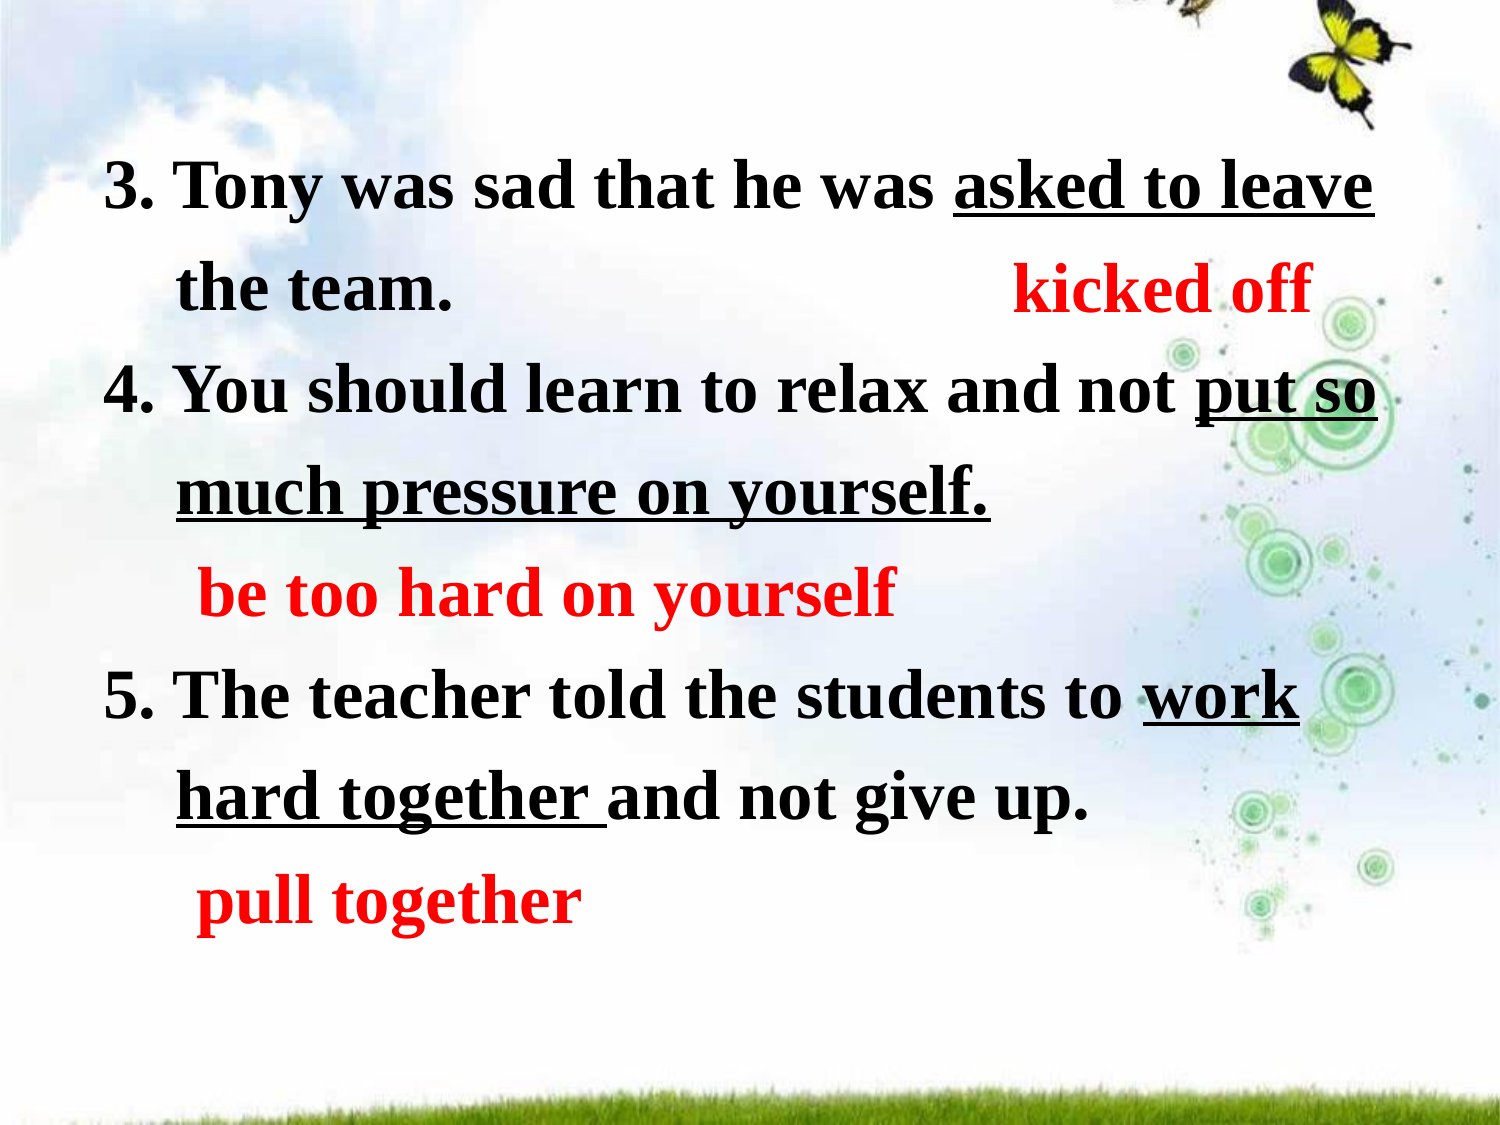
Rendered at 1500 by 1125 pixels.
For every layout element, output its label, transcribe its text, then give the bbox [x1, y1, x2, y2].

text_box 3. Tony was sad that he was asked to leave the team. 4. You should learn to relax and not put so much pressure on yourself. 5. The teacher told the students to work hard together and not give up. [88, 113, 1436, 842]
picture [0, 0, 1500, 1125]
text_box kicked off [997, 233, 1353, 334]
text_box be too hard on yourself [182, 538, 951, 639]
text_box pull together [181, 845, 632, 946]
